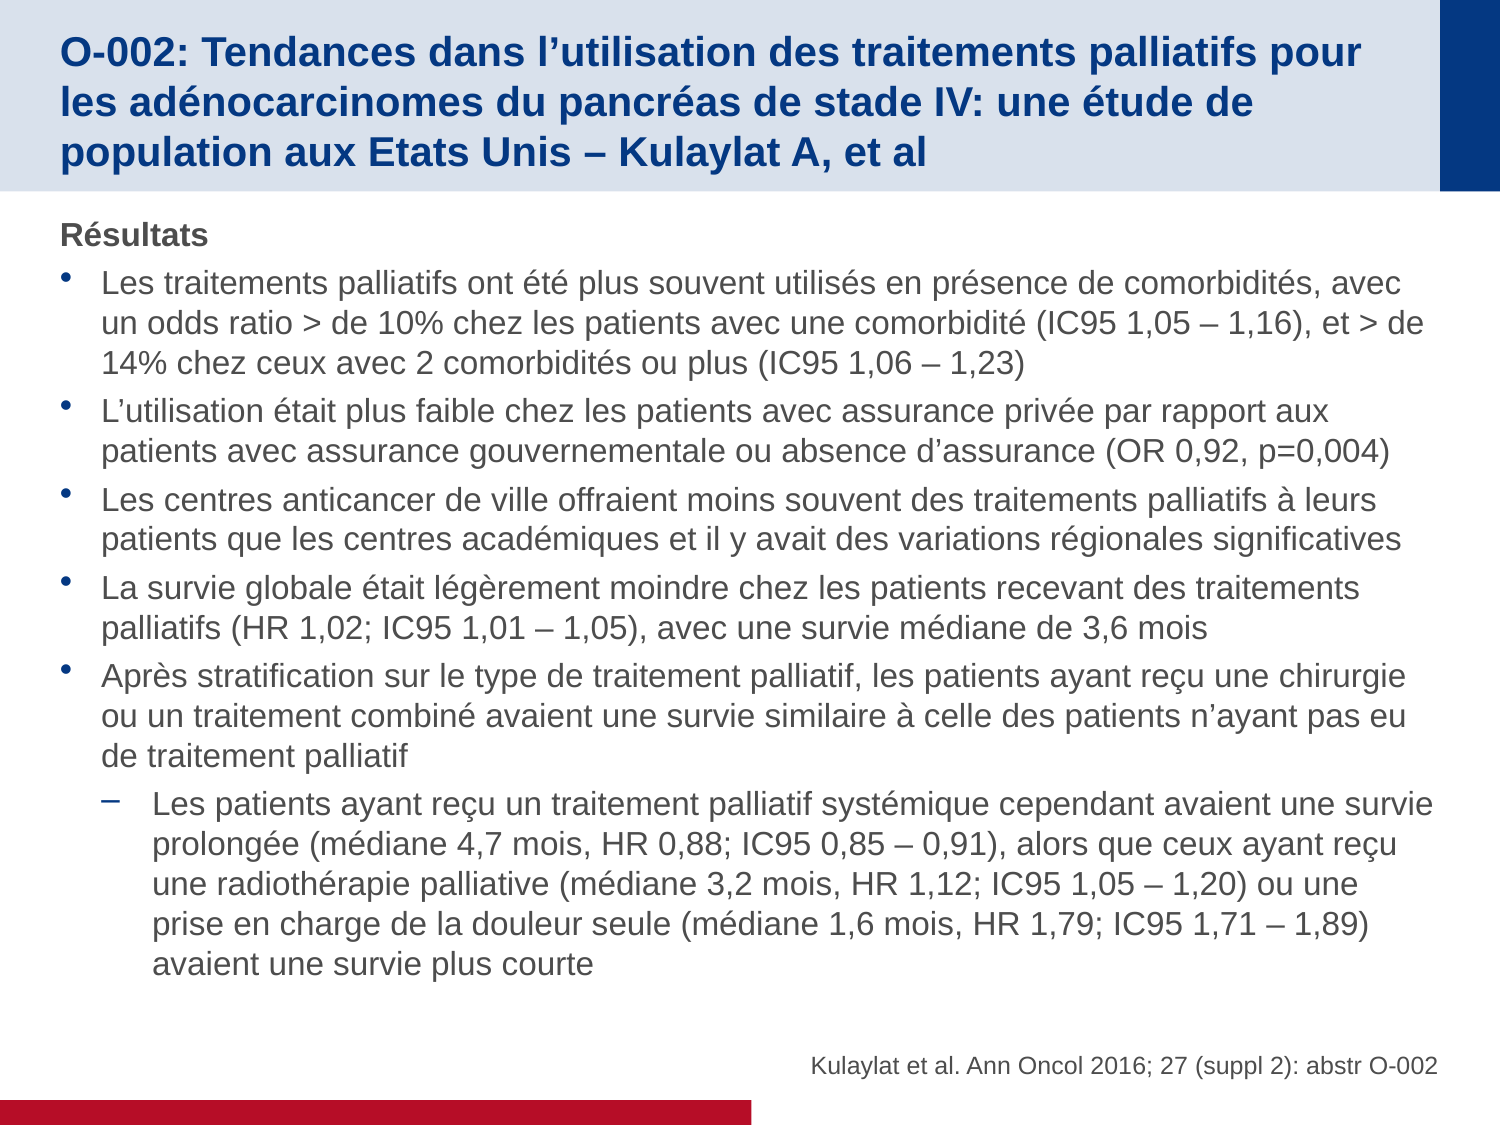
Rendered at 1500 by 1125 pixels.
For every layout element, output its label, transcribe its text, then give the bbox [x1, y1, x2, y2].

list Résultats Les traitements palliatifs ont été plus souvent utilisés en présence de comorbidités, avec un odds ratio > de 10% chez les patients avec une comorbidité (IC95 1,05 – 1,16), et > de 14% chez ceux avec 2 comorbidités ou plus (IC95 1,06 – 1,23) L’utilisation était plus faible chez les patients avec assurance privée par rapport aux patients avec assurance gouvernementale ou absence d’assurance (OR 0,92, p=0,004) Les centres anticancer de ville offraient moins souvent des traitements palliatifs à leurs patients que les centres académiques et il y avait des variations régionales significatives La survie globale était légèrement moindre chez les patients recevant des traitements palliatifs (HR 1,02; IC95 1,01 – 1,05), avec une survie médiane de 3,6 mois Après stratification sur le type de traitement palliatif, les patients ayant reçu une chirurgie ou un traitement combiné avaient une survie similaire à celle des patients n’ayant pas eu de traitement palliatif Les patients ayant reçu un traitement palliatif systémique cependant avaient une survie prolongée (médiane 4,7 mois, HR 0,88; IC95 0,85 – 0,91), alors que ceux ayant reçu une radiothérapie palliative (médiane 3,2 mois, HR 1,12; IC95 1,05 – 1,20) ou une prise en charge de la douleur seule (médiane 1,6 mois, HR 1,79; IC95 1,71 – 1,89) avaient une survie plus courte [59, 205, 1441, 985]
title O-002: Tendances dans l’utilisation des traitements palliatifs pour les adénocarcinomes du pancréas de stade IV: une étude de population aux Etats Unis – Kulaylat A, et al [59, 29, 1412, 162]
list Kulaylat et al. Ann Oncol 2016; 27 (suppl 2): abstr O-002 [762, 999, 1441, 1080]
